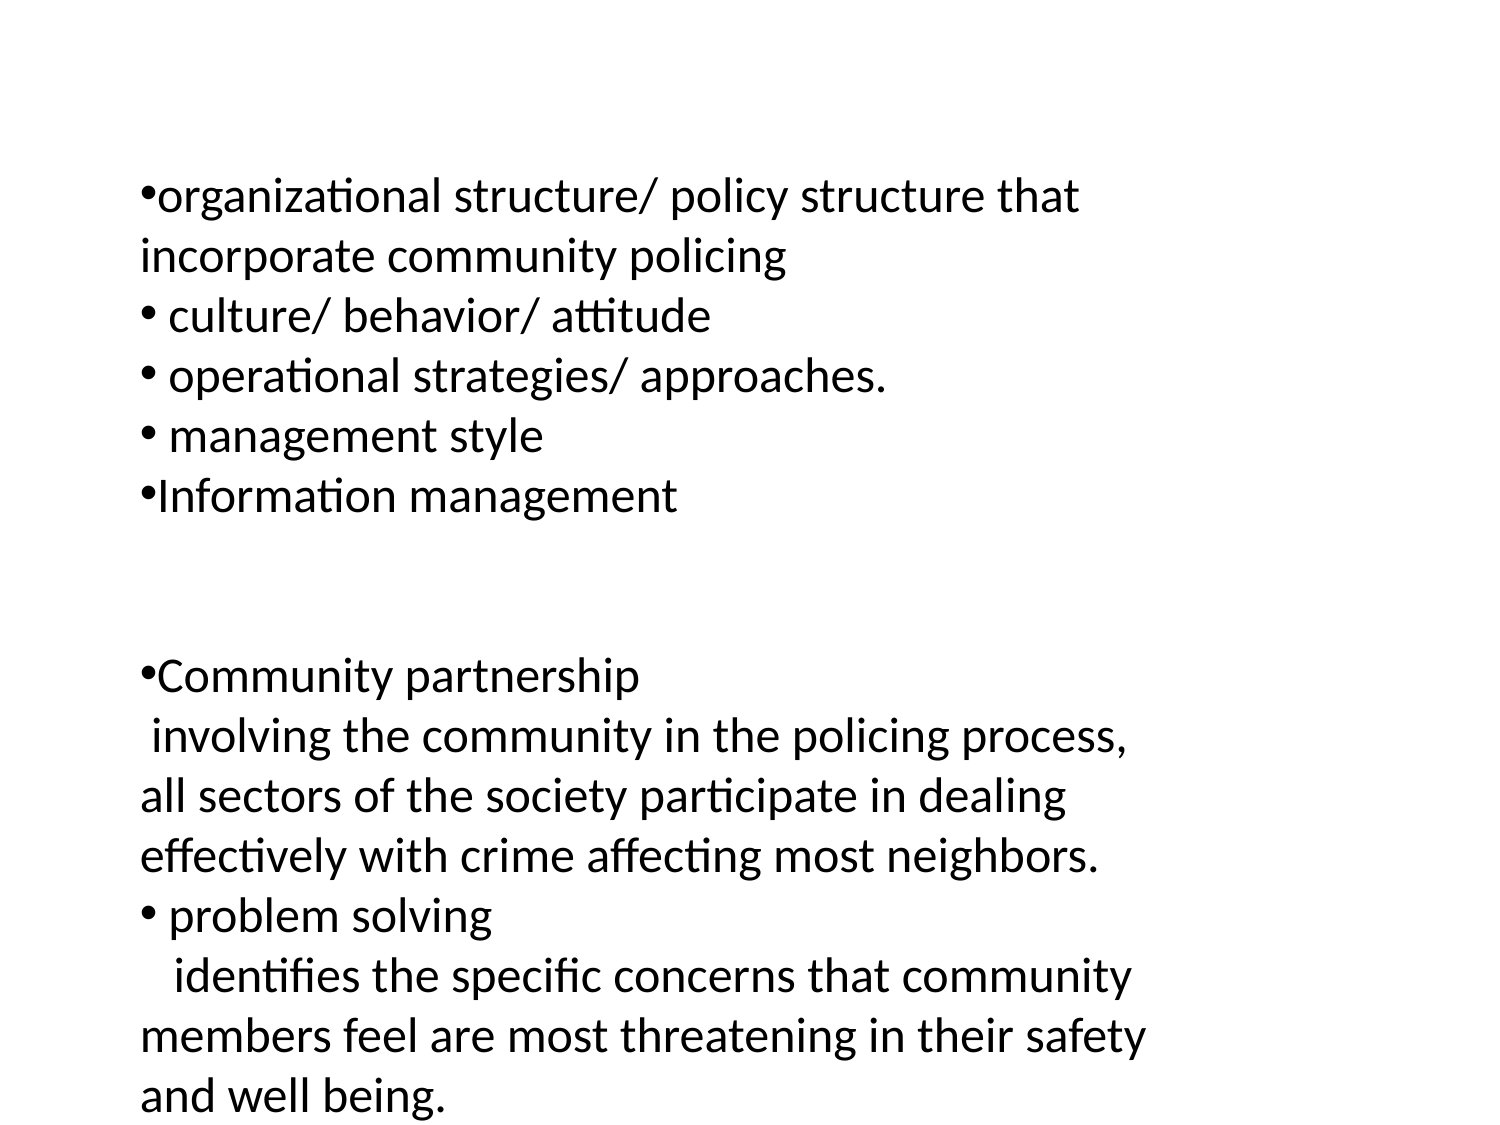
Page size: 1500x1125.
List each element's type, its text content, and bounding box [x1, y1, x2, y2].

text_box organizational structure/ policy structure that incorporate community policing culture/ behavior/ attitude operational strategies/ approaches. management style Information management Community partnership involving the community in the policing process, all sectors of the society participate in dealing effectively with crime affecting most neighbors. problem solving identifies the specific concerns that community members feel are most threatening in their safety and well being. [124, 49, 1188, 1125]
